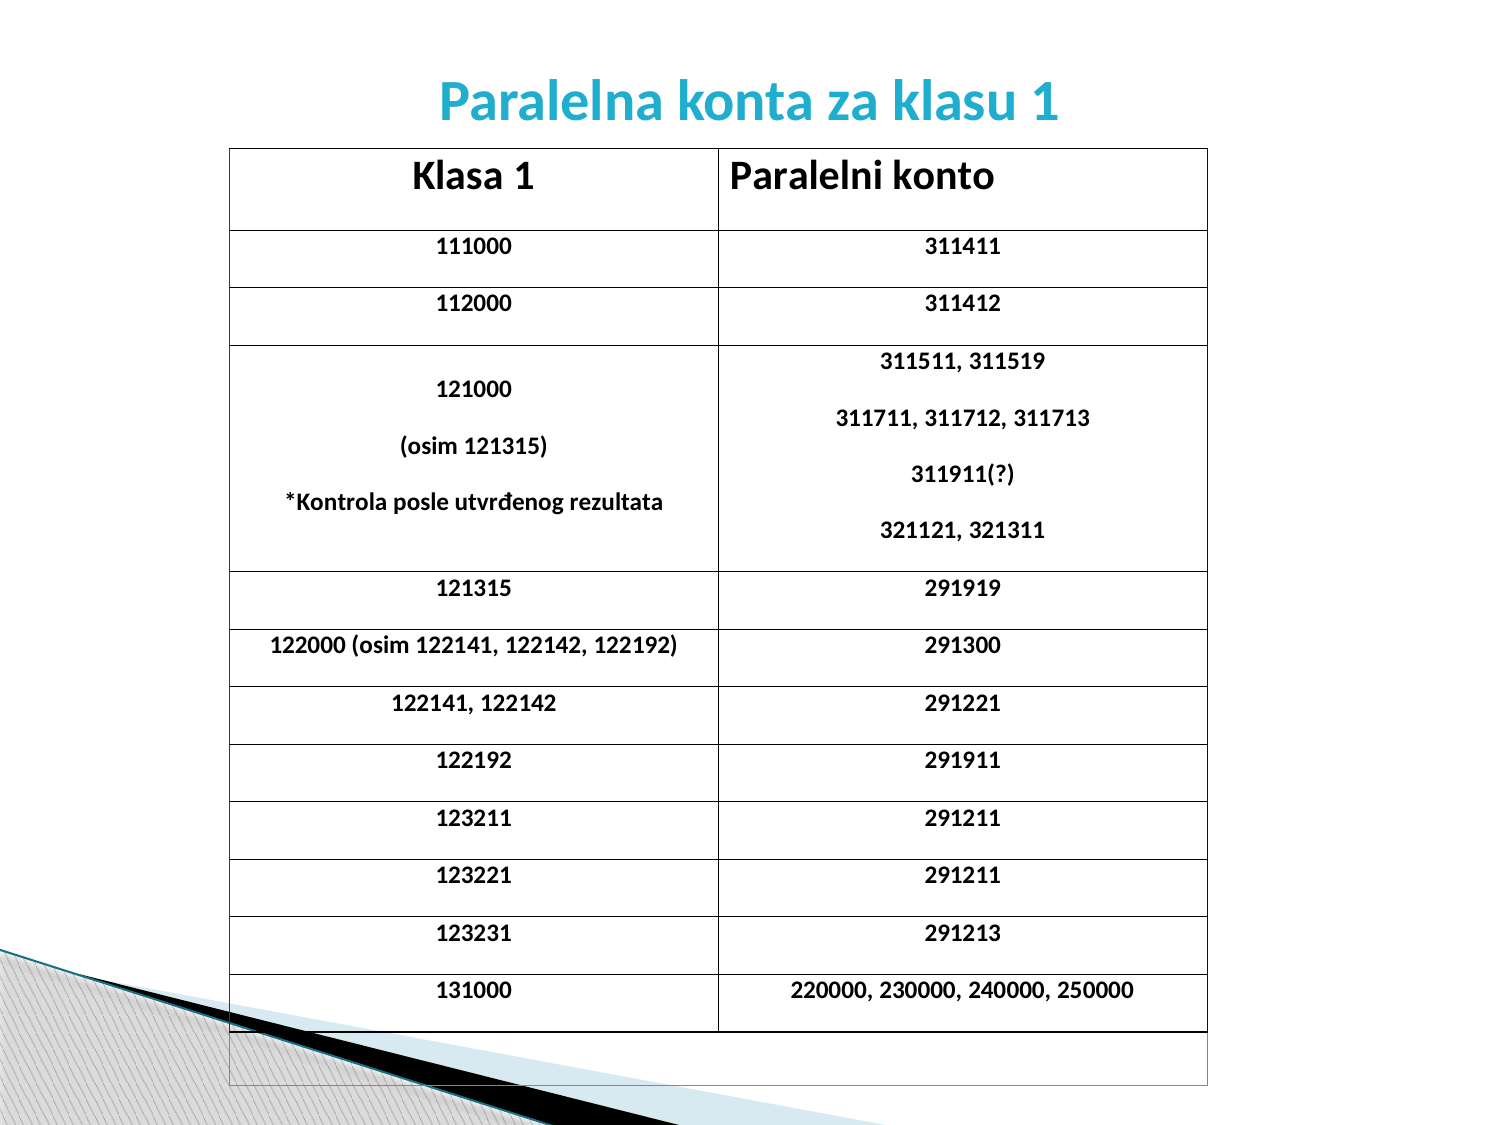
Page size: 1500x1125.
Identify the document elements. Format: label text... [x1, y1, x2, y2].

title Paralelna konta za klasu 1 [75, 45, 1425, 149]
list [229, 148, 1209, 1087]
